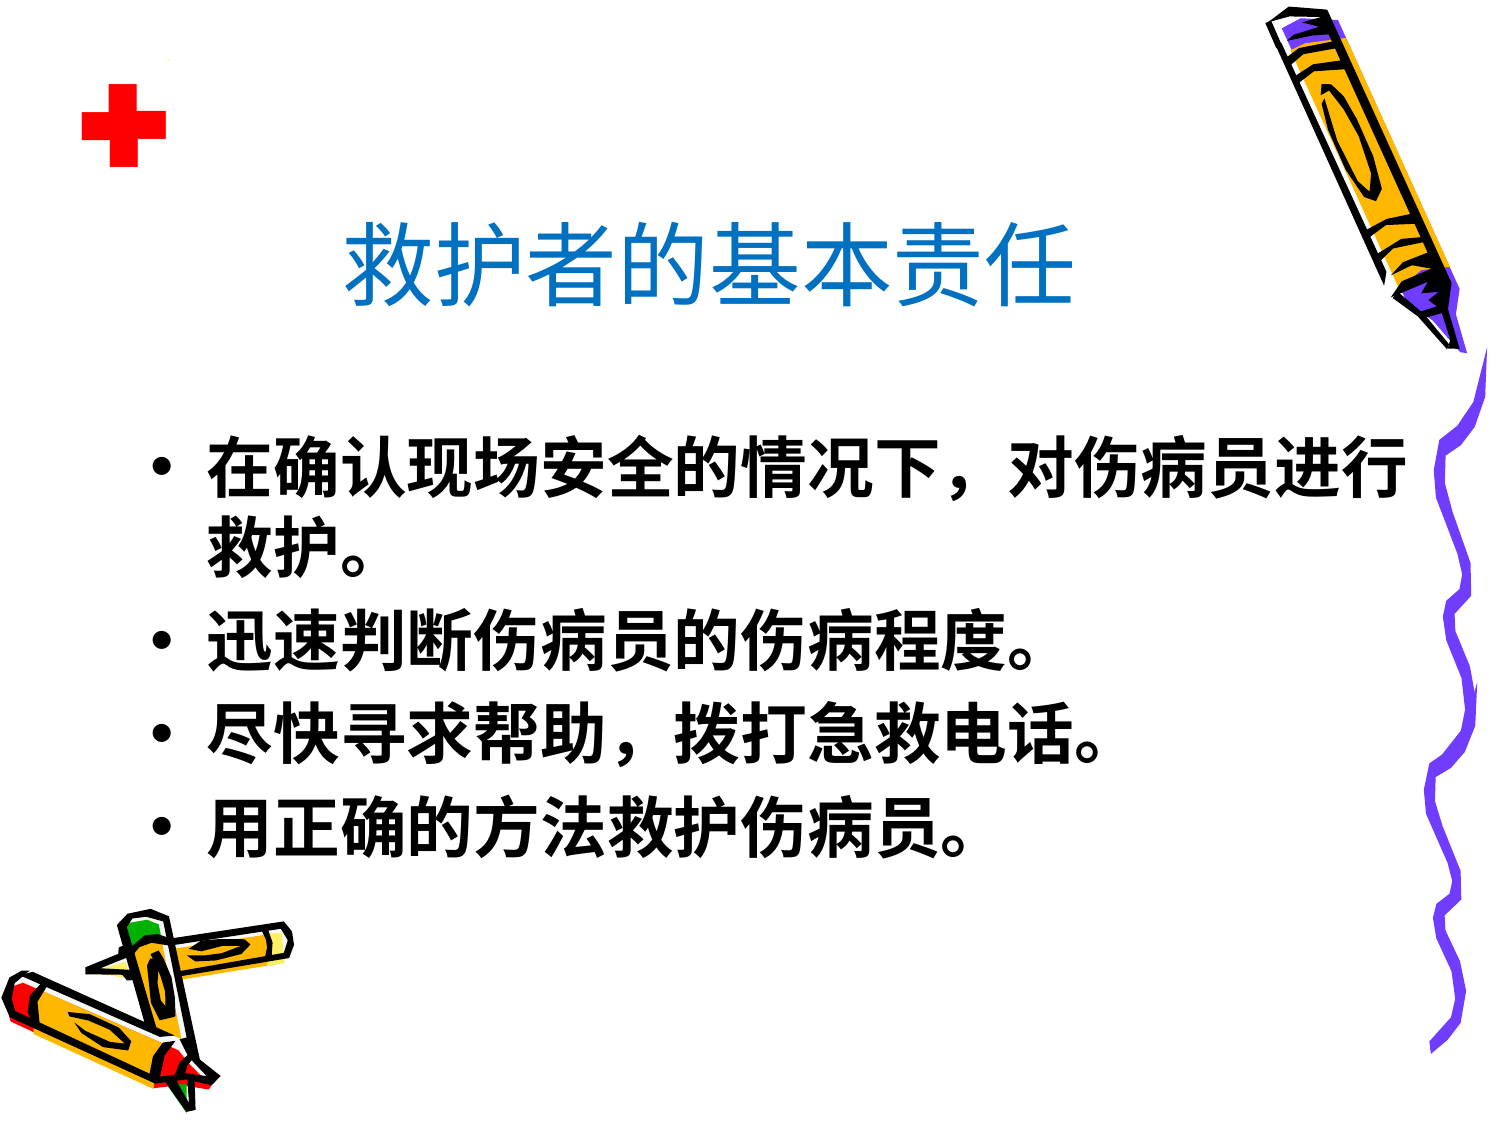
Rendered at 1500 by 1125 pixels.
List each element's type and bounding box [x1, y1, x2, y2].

text_box [0, 0, 1500, 1125]
